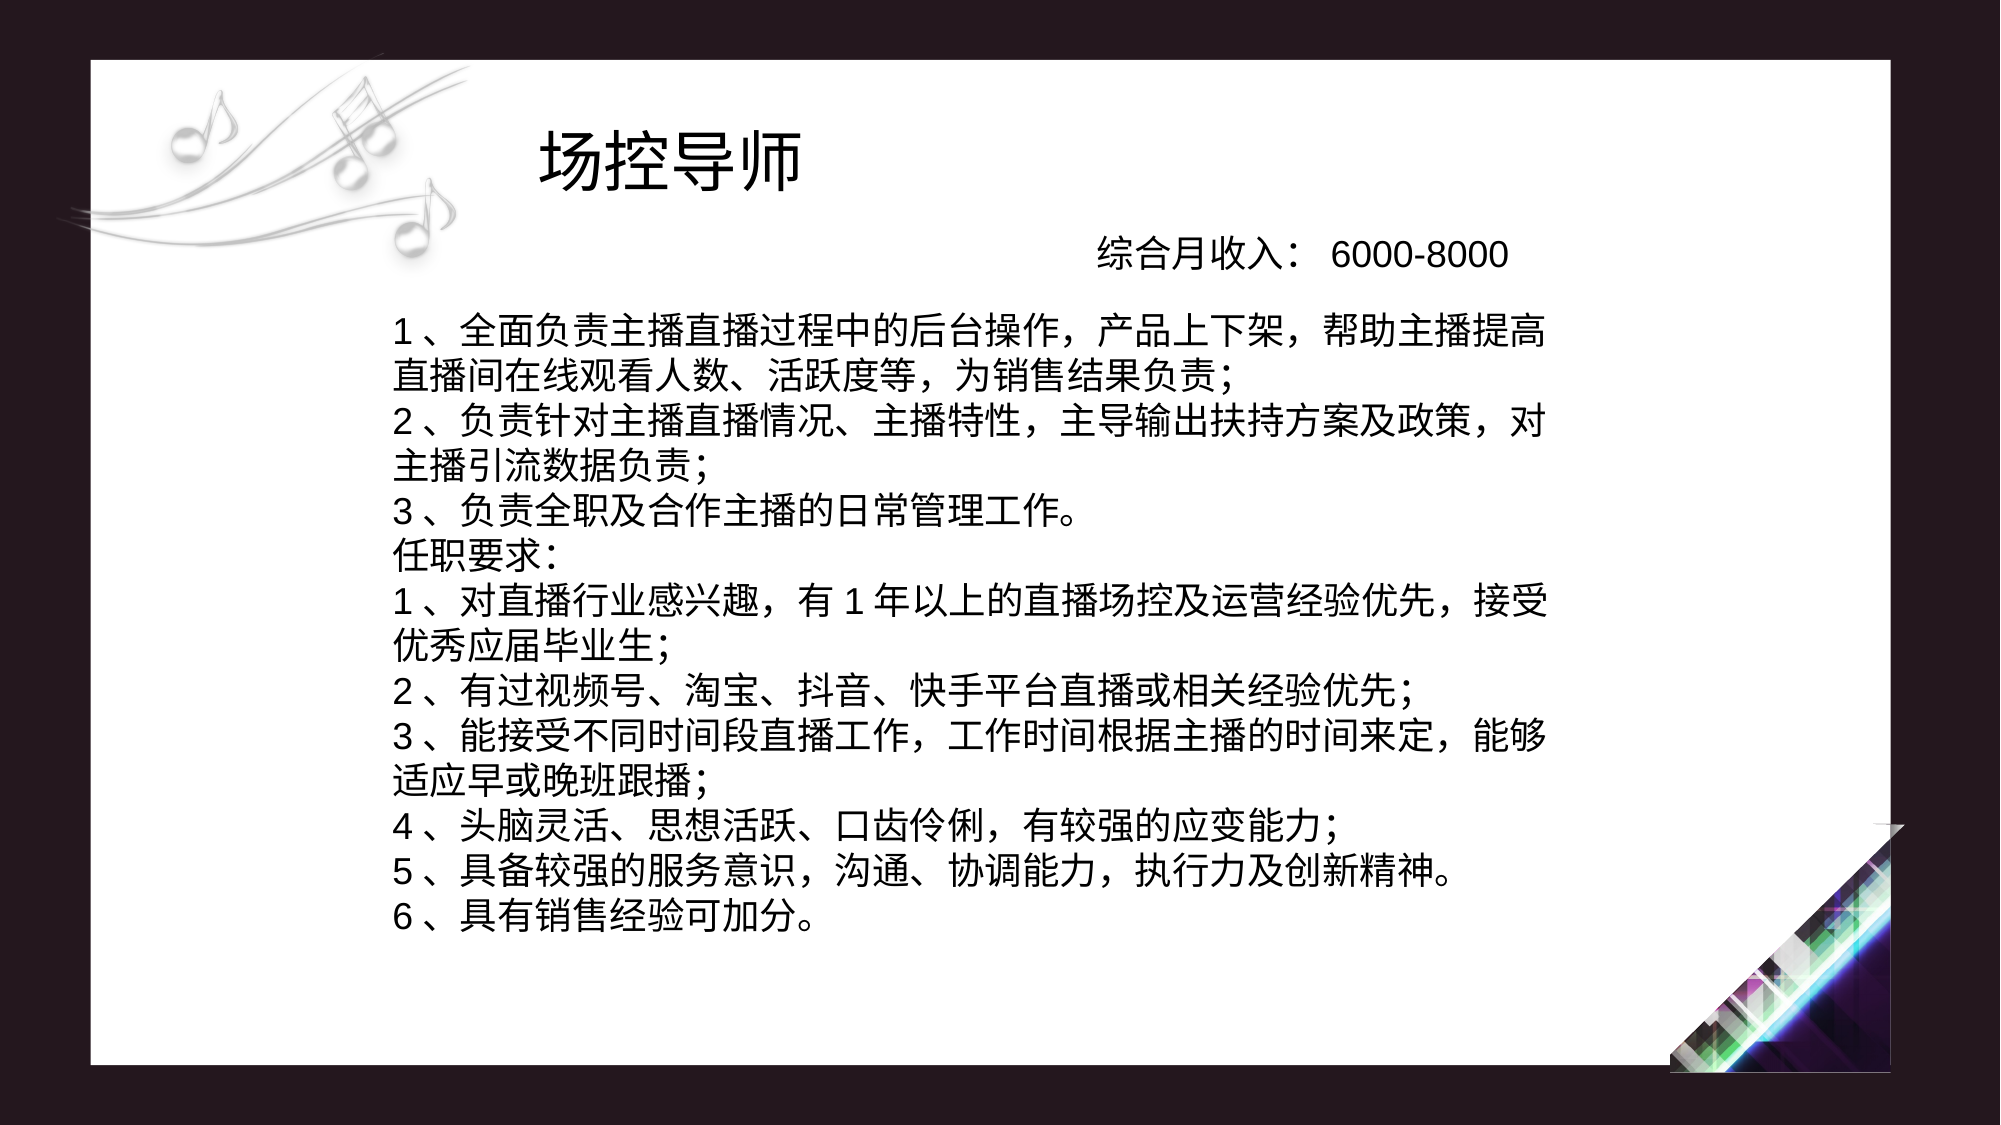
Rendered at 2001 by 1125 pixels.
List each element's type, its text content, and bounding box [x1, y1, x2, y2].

text_box 1、全面负责主播直播过程中的后台操作，产品上下架，帮助主播提高直播间在线观看人数、活跃度等，为销售结果负责； 2、负责针对主播直播情况、主播特性，主导输出扶持方案及政策，对主播引流数据负责； 3、负责全职及合作主播的日常管理工作。 任职要求： 1、对直播行业感兴趣，有1年以上的直播场控及运营经验优先，接受优秀应届毕业生； 2、有过视频号、淘宝、抖音、快手平台直播或相关经验优先； 3、能接受不同时间段直播工作，工作时间根据主播的时间来定，能够适应早或晚班跟播； 4、头脑灵活、思想活跃、口齿伶俐，有较强的应变能力； 5、具备较强的服务意识，沟通、协调能力，执行力及创新精神。 6、具有销售经验可加分。 [377, 299, 1598, 944]
text_box 综合月收入：6000-8000 [1081, 222, 1573, 282]
text_box 场控导师 [522, 112, 819, 207]
picture [1670, 823, 1905, 1073]
